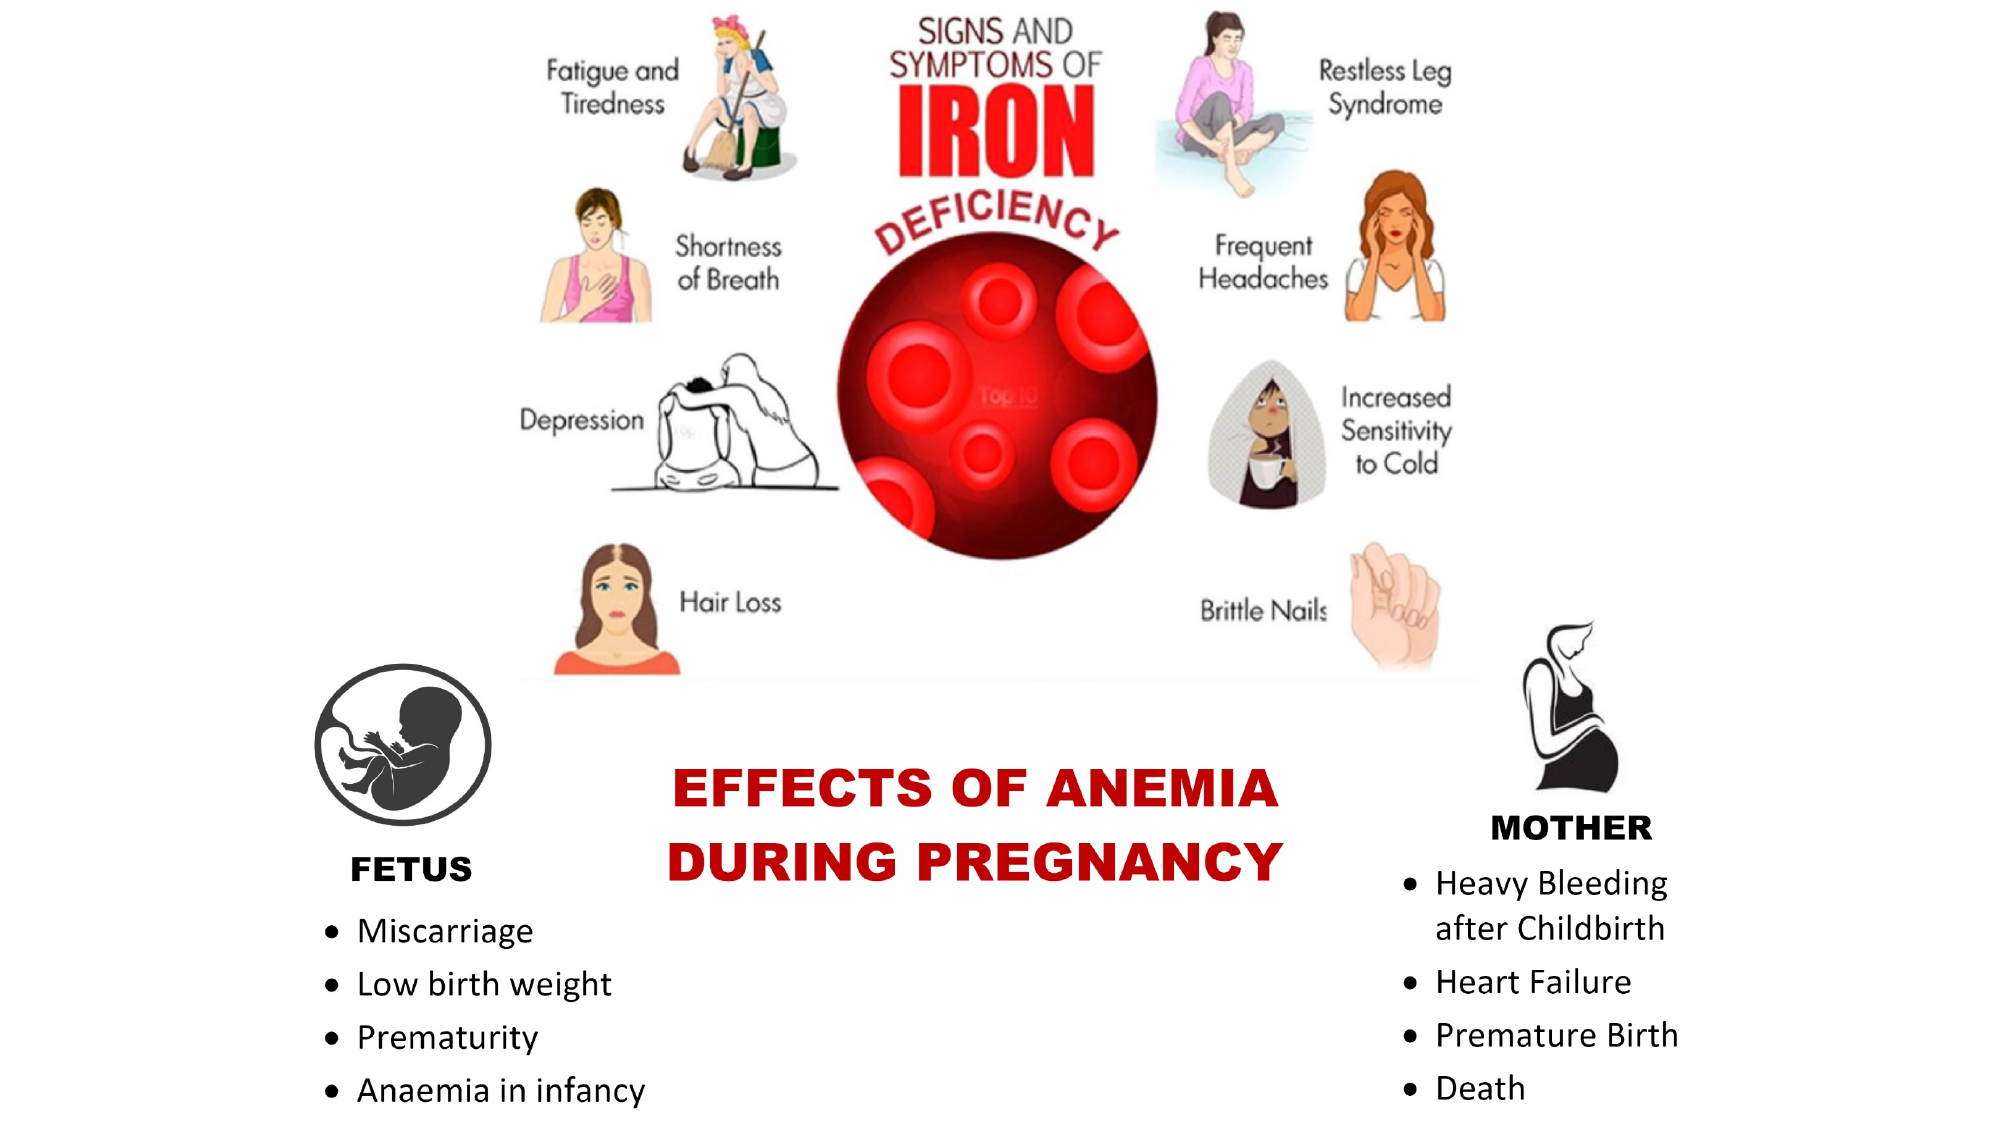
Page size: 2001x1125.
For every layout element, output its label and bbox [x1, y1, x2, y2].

picture [102, 0, 1898, 1119]
